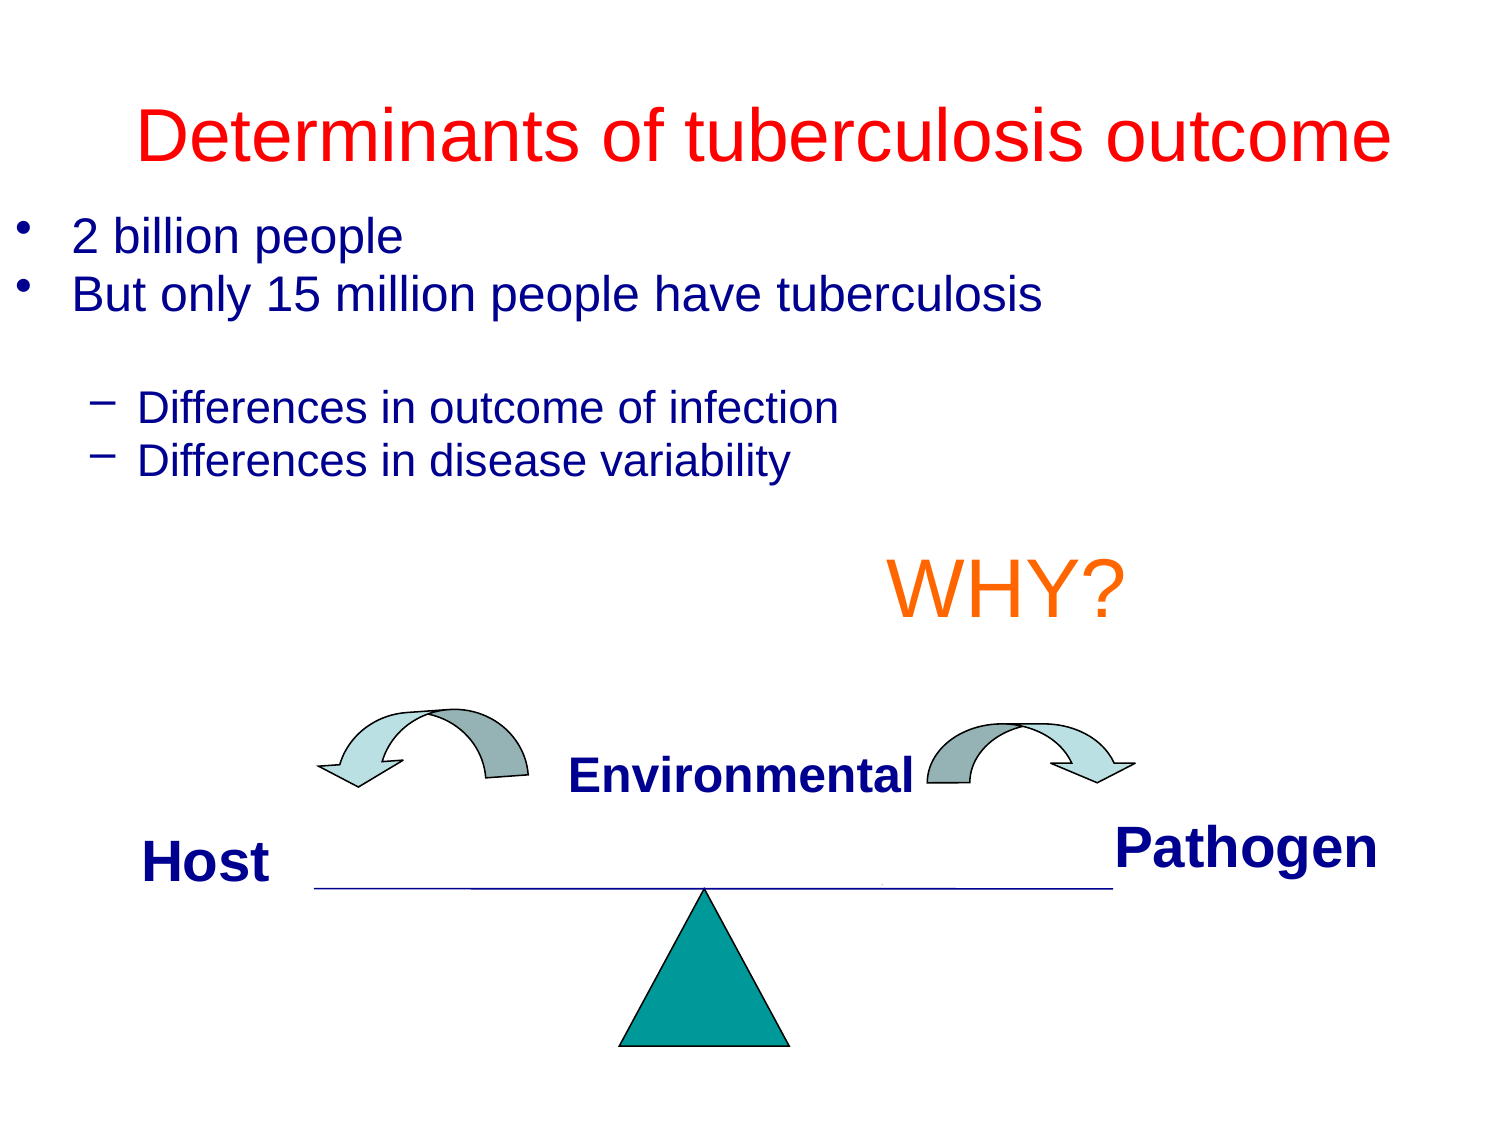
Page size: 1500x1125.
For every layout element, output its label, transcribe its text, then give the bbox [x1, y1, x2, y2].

list 2 billion people But only 15 million people have tuberculosis Differences in outcome of infection Differences in disease variability [0, 208, 1500, 634]
text_box WHY? [797, 527, 1239, 687]
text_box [125, 711, 1396, 1047]
title Determinants of tuberculosis outcome [29, 30, 1500, 208]
